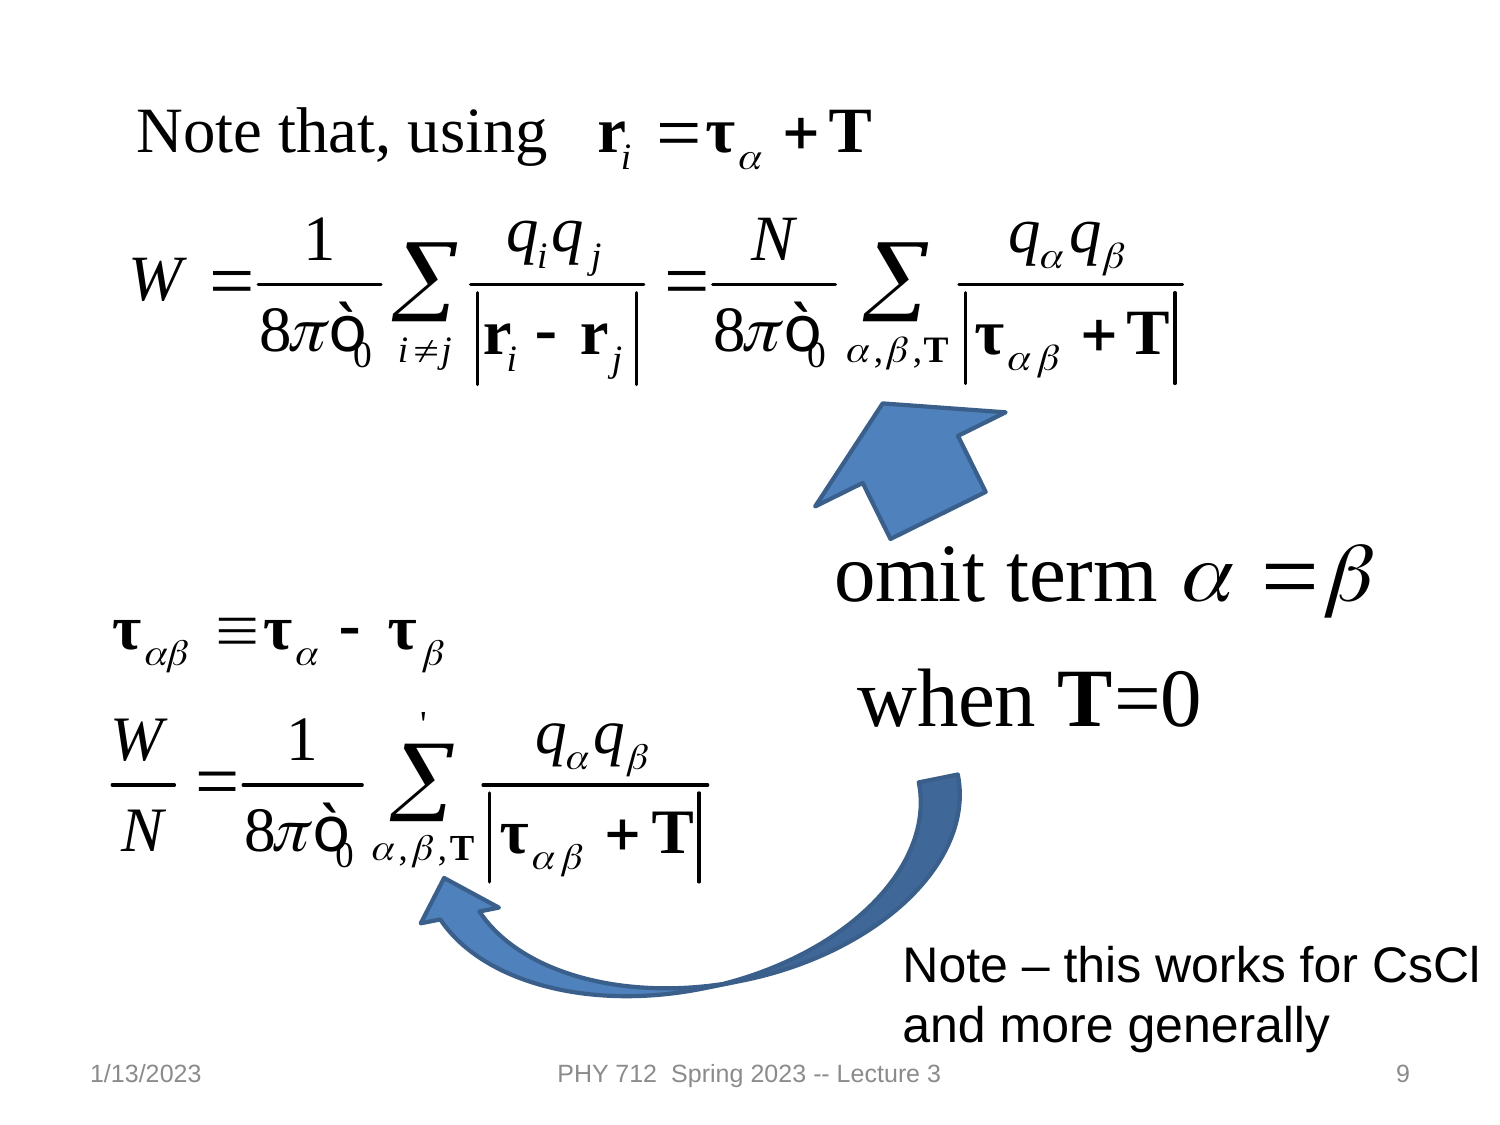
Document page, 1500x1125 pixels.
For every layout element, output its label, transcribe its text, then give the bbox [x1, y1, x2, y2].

footer PHY 712 Spring 2023 -- Lecture 3 [512, 1042, 988, 1103]
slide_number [75, 1042, 425, 1103]
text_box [101, 587, 720, 895]
text_box [813, 410, 1008, 523]
slide_number 9 [1074, 1060, 1425, 1103]
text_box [124, 87, 1194, 401]
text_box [822, 524, 1397, 747]
text_box Note – this works for CsCl and more generally [887, 924, 1500, 1060]
text_box [418, 772, 962, 999]
